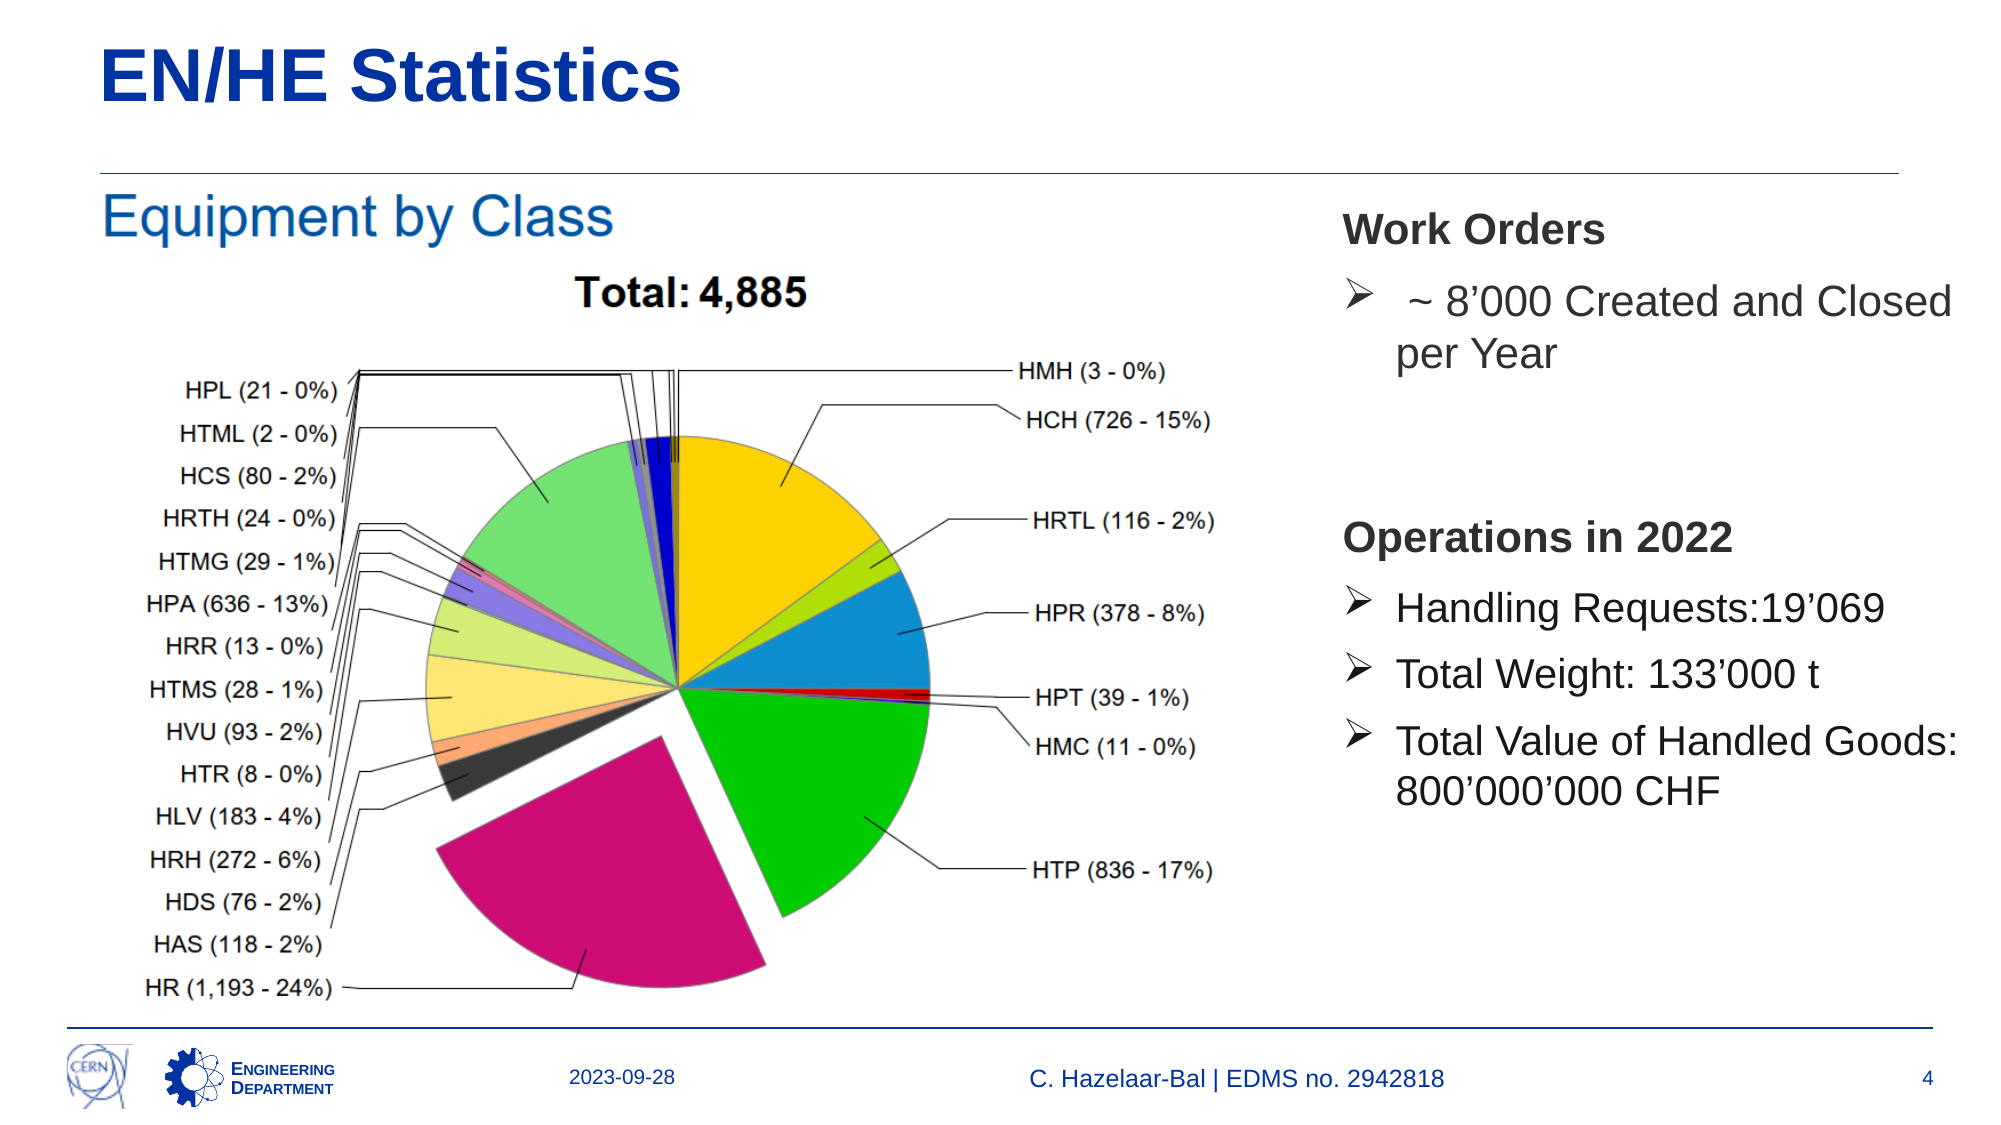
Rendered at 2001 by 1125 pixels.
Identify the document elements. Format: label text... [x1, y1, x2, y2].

list Work Orders ~ 8’000 Created and Closed per Year Operations in 2022 Handling Requests:19’069 Total Weight: 133’000 t Total Value of Handled Goods: 800’000’000 CHF [1342, 206, 1962, 1017]
slide_number 4 [1822, 1047, 1934, 1108]
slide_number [539, 1046, 676, 1107]
title EN/HE Statistics [99, 36, 1900, 174]
picture [99, 185, 1228, 1017]
footer C. Hazelaar-Bal | EDMS no. 2942818 [698, 1047, 1777, 1108]
